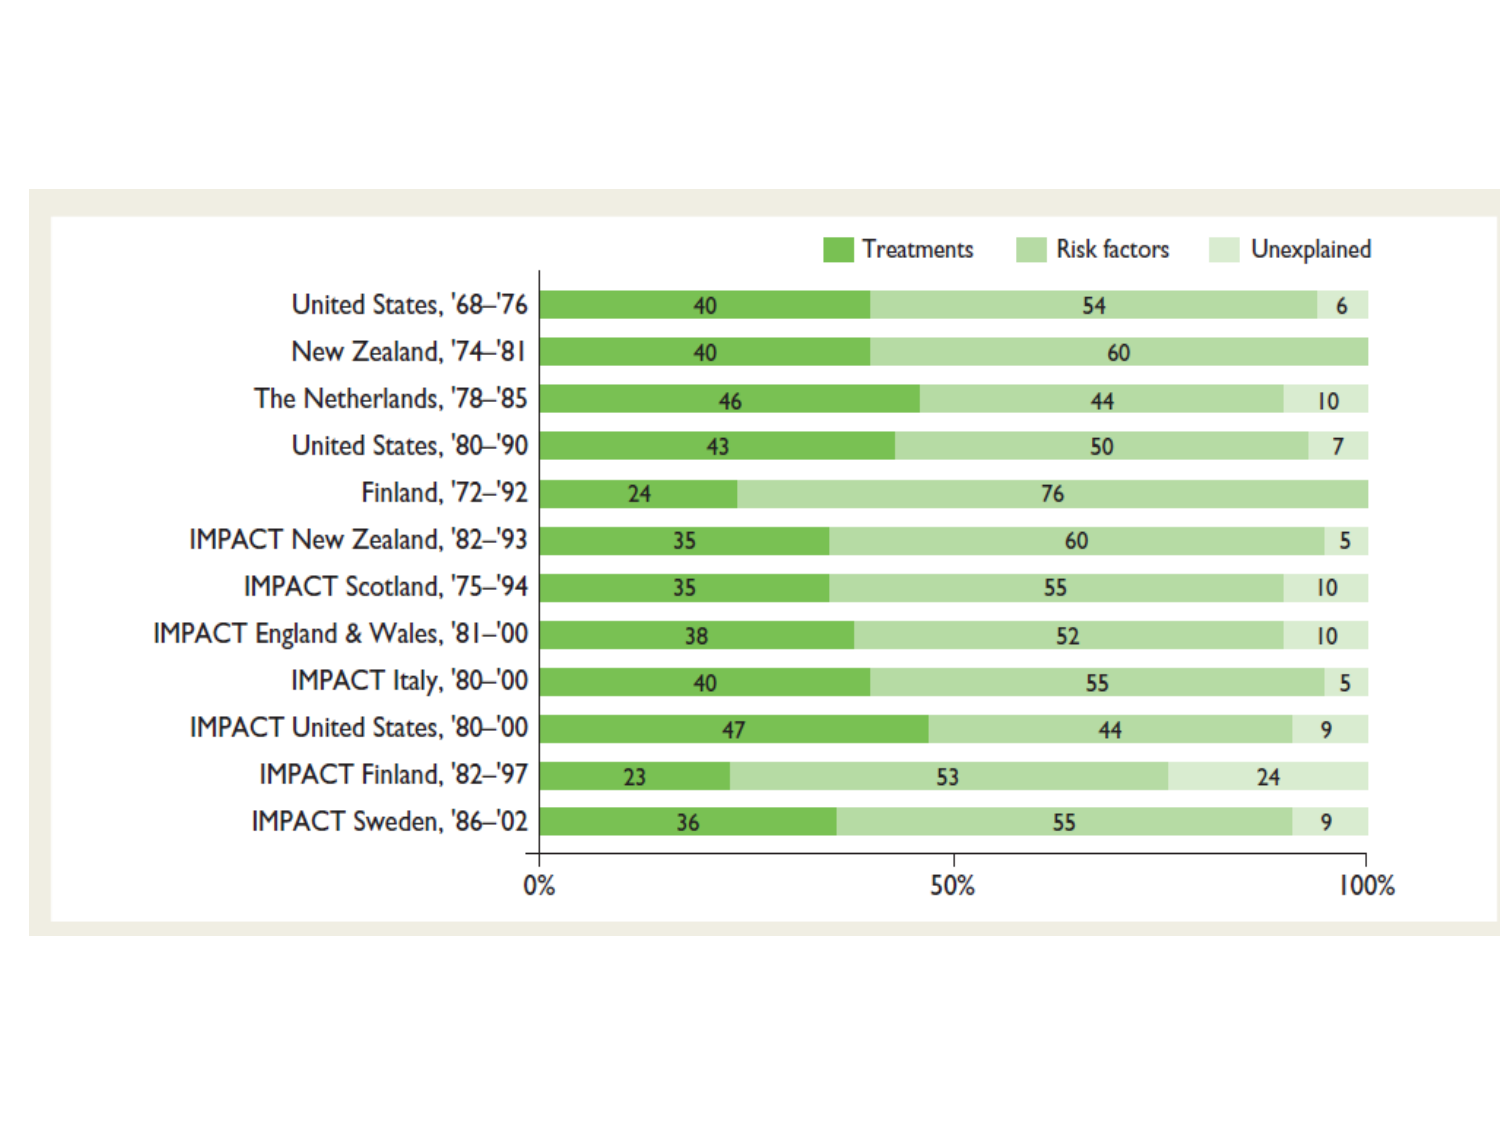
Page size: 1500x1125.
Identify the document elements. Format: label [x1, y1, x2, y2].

picture [29, 189, 1500, 936]
